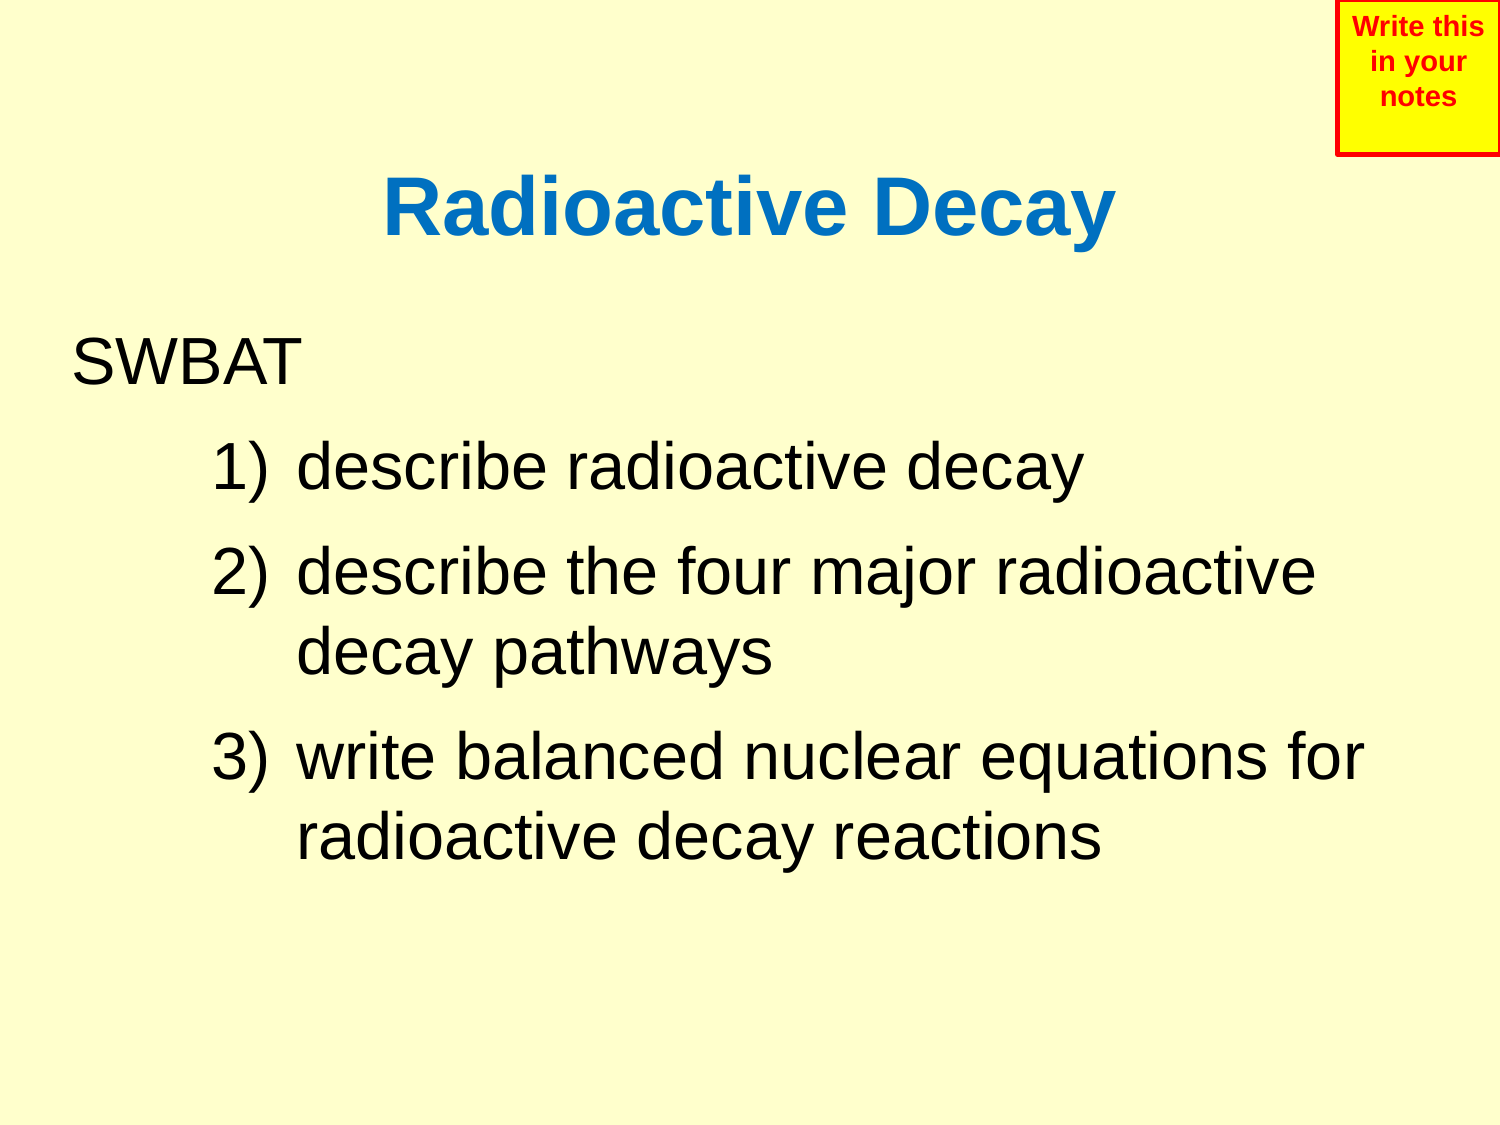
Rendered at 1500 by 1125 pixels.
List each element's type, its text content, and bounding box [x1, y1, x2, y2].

list SWBAT describe radioactive decay describe the four major radioactive decay pathways write balanced nuclear equations for radioactive decay reactions [56, 310, 1444, 940]
title Radioactive Decay [30, 142, 1470, 263]
text_box Write this in your notes [1337, 0, 1500, 155]
